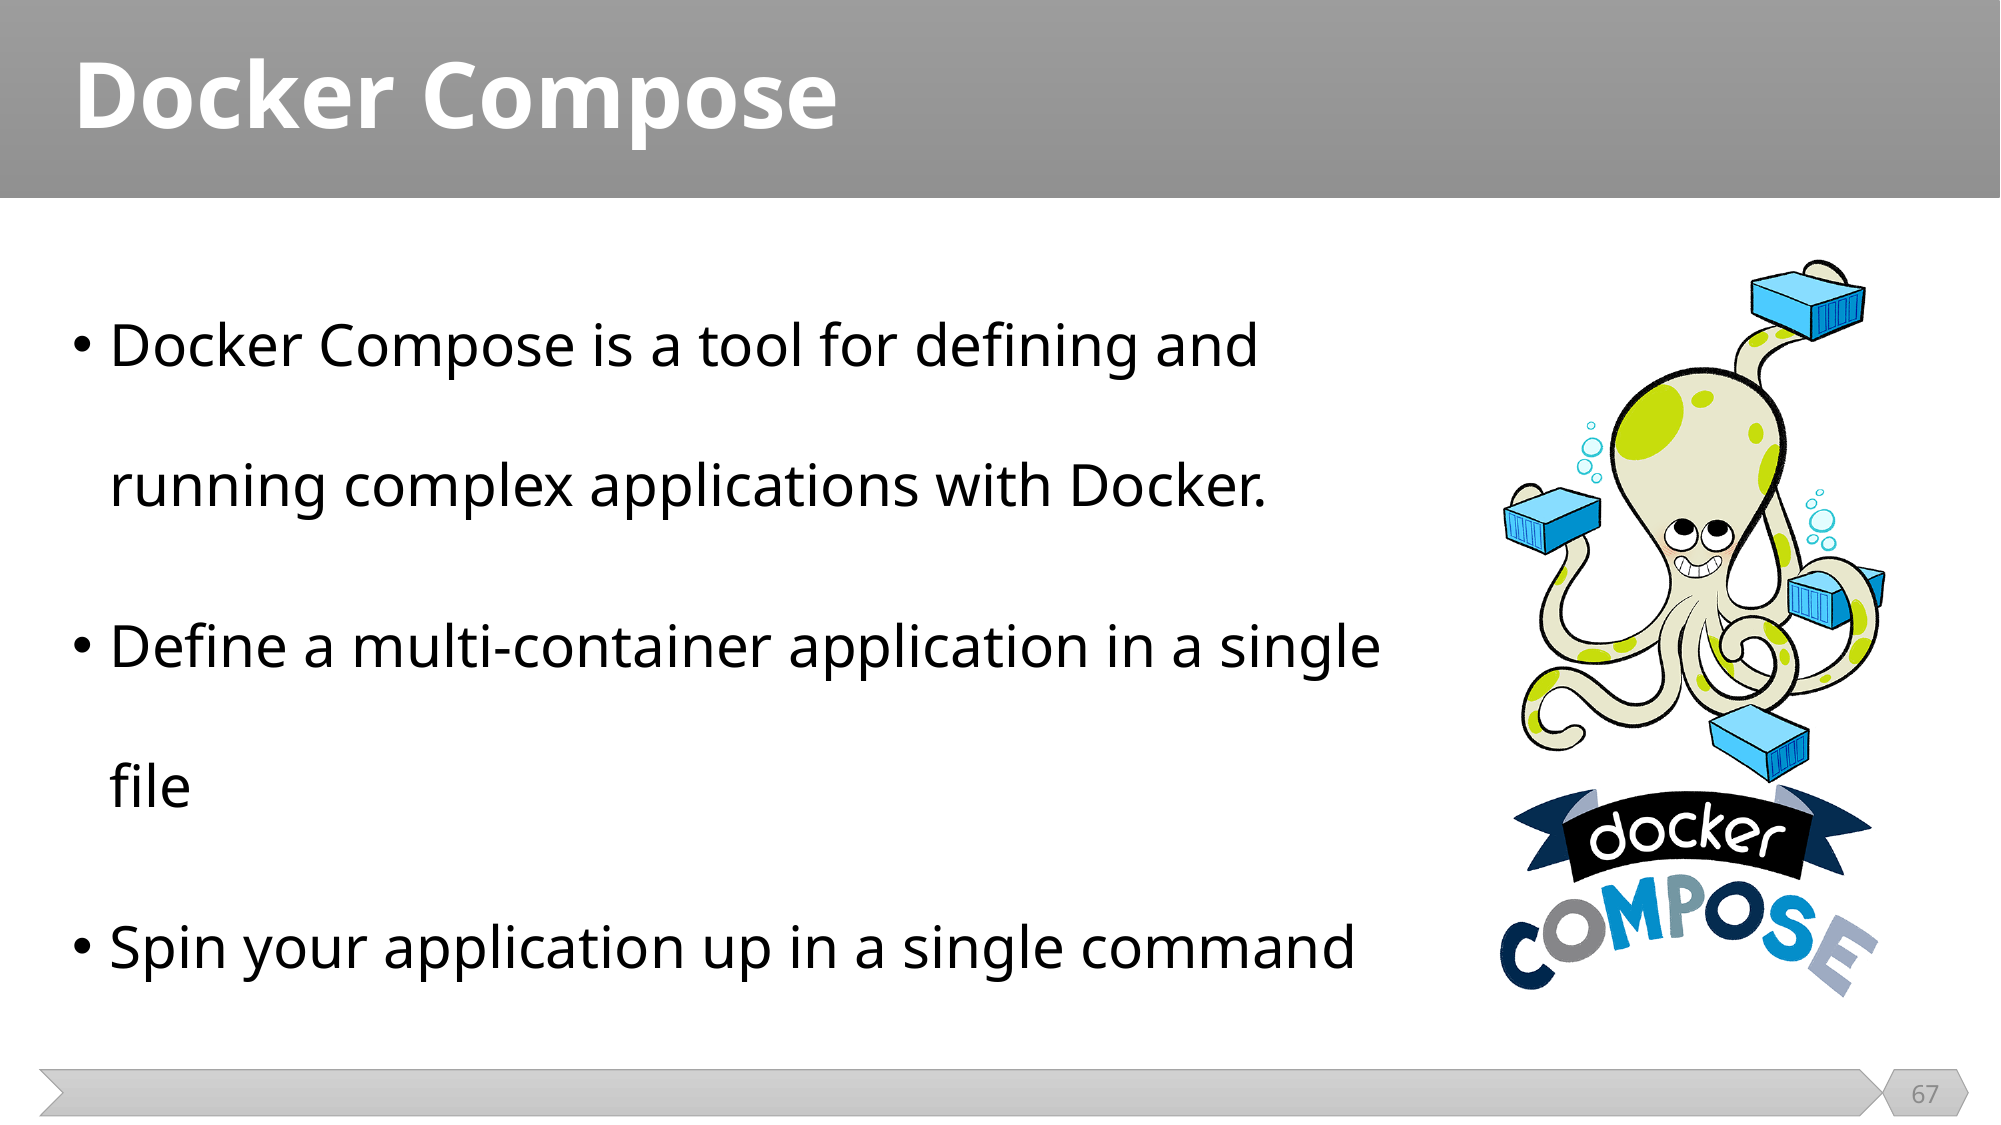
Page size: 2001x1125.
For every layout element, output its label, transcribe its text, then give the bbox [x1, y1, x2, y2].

list Docker Compose is a tool for defining and running complex applications with Docker. Define a multi-container application in a single file Spin your application up in a single command [56, 230, 1487, 1010]
title Docker Compose [56, 0, 1969, 199]
picture [1472, 232, 1926, 1031]
slide_number 67 [1882, 1065, 1969, 1125]
